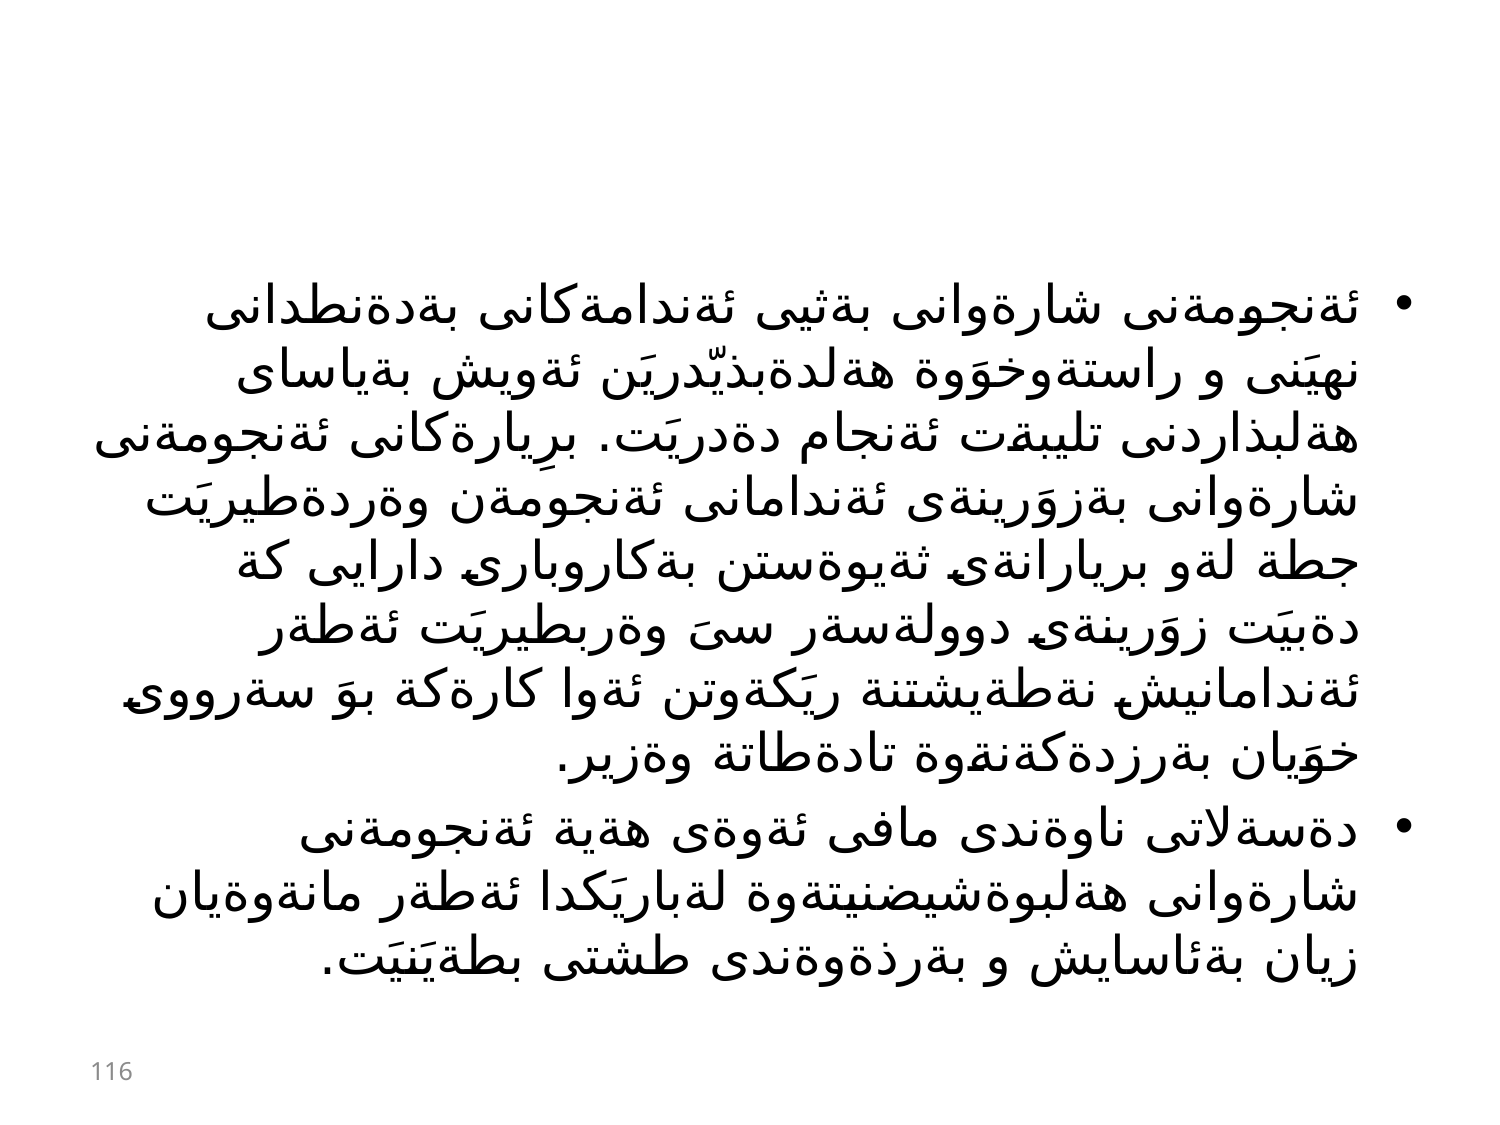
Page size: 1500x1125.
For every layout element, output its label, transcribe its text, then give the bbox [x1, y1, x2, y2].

list ئةنجومةنى شارةوانى بةثيى ئةندامةكانى بةدةنطدانى نهيَنى و راستةوخوَوة هةلدةبذيّدريَن ئةويش بةياساى هةلبذاردنى تليبةت ئةنجام دةدريَت. برِيارةكانى ئةنجومةنى شارةوانى بةزوَرينةى ئةندامانى ئةنجومةن وةردةطيريَت جطة لةو بريارانةى ثةيوةستن بةكاروبارى دارايى كة دةبيَت زوَرينةى دوولةسةر سىَ وةربطيريَت ئةطةر ئةندامانيش نةطةيشتنة ريَكةوتن ئةوا كارةكة بوَ سةرووى خوَيان بةرزدةكةنةوة تادةطاتة وةزير. دةسةلاتى ناوةندى مافى ئةوةى هةية ئةنجومةنى شارةوانى هةلبوةشيضنيتةوة لةباريَكدا ئةطةر مانةوةيان زيان بةئاسايش و بةرذةوةندى طشتى بطةيَنيَت. [75, 262, 1425, 1005]
slide_number 116 [75, 1042, 425, 1103]
